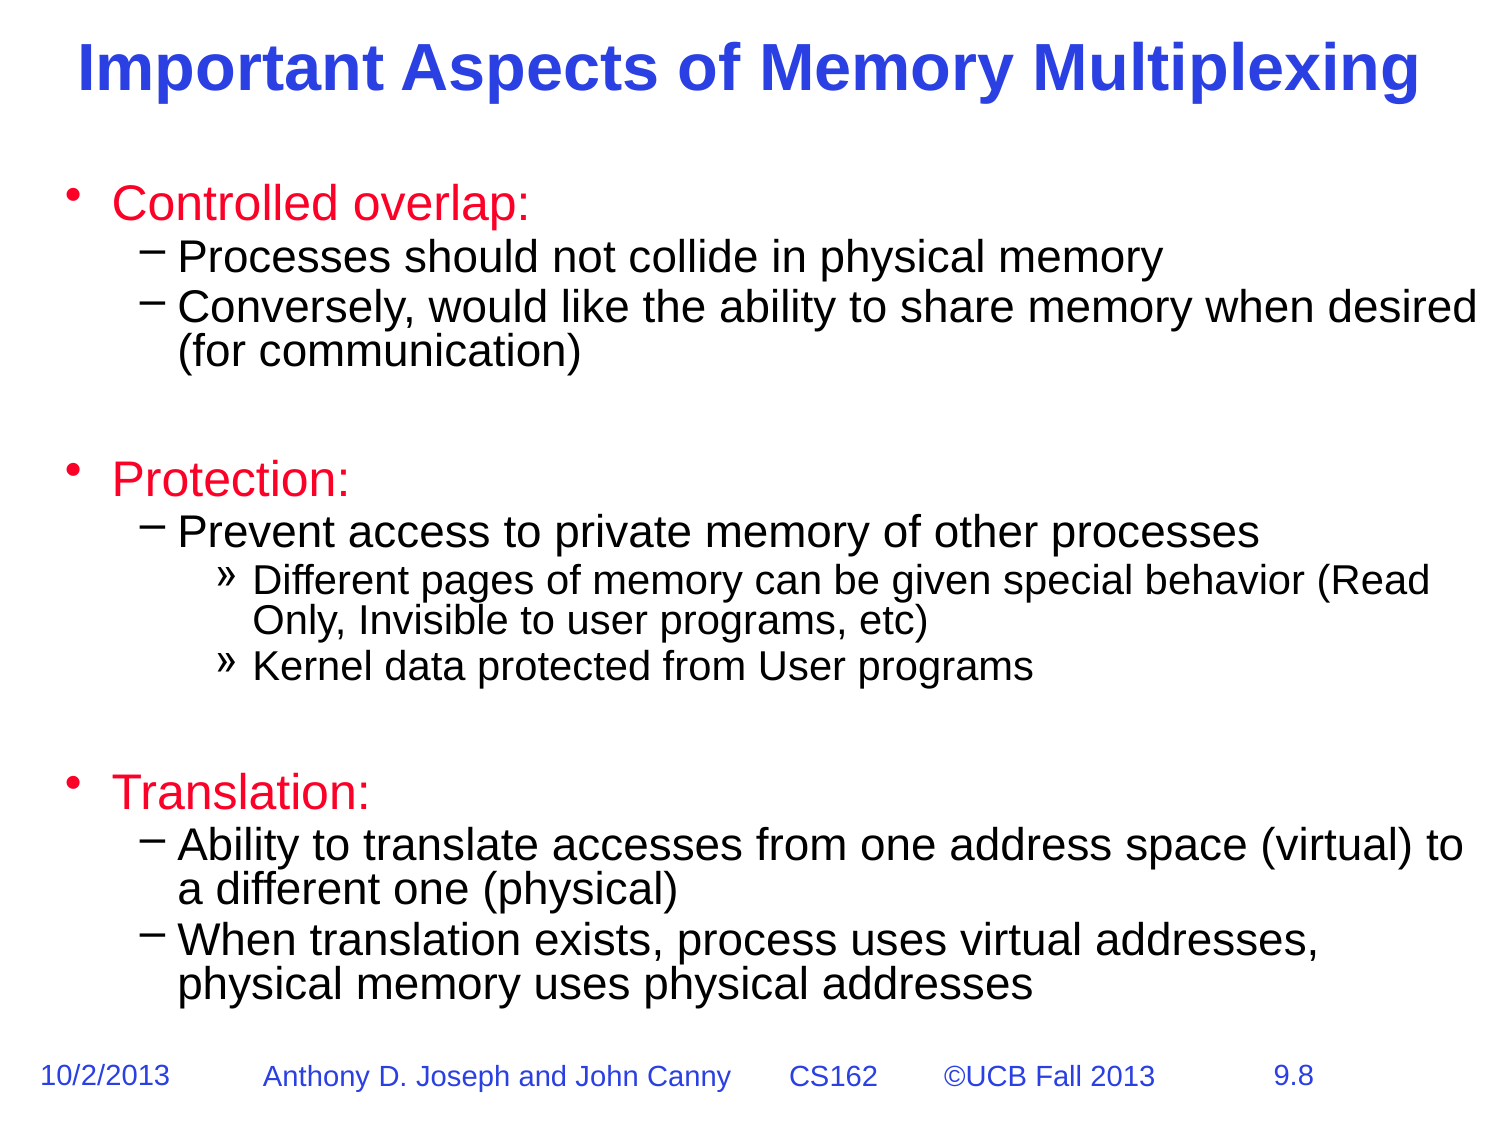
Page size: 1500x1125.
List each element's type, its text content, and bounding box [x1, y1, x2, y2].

title Important Aspects of Memory Multiplexing [0, 24, 1500, 113]
list Controlled overlap: Processes should not collide in physical memory Conversely, would like the ability to share memory when desired (for communication) Protection: Prevent access to private memory of other processes Different pages of memory can be given special behavior (Read Only, Invisible to user programs, etc) Kernel data protected from User programs Translation: Ability to translate accesses from one address space (virtual) to a different one (physical) When translation exists, process uses virtual addresses, physical memory uses physical addresses [50, 174, 1500, 1025]
